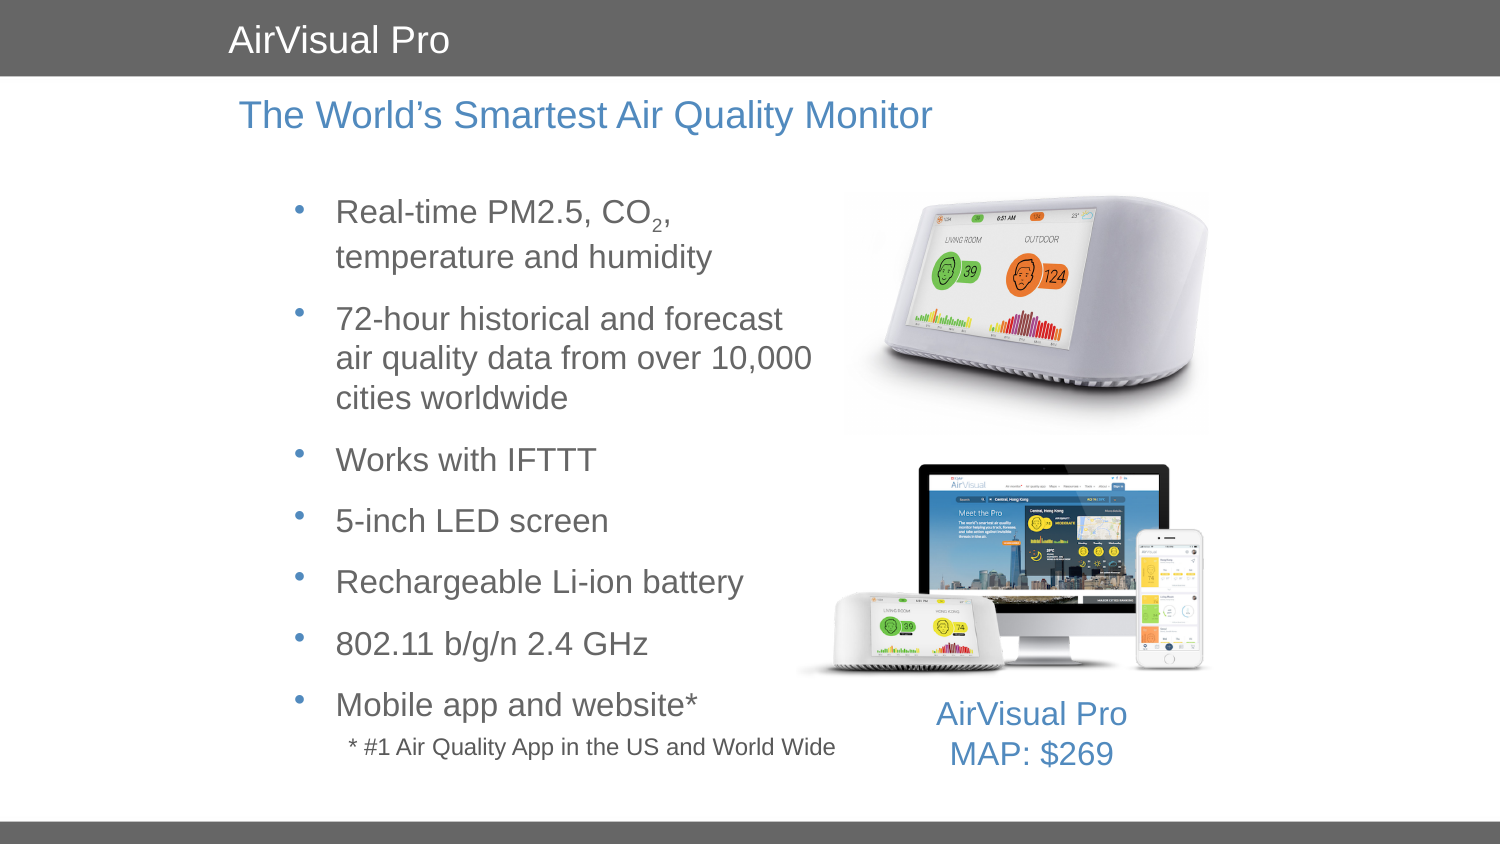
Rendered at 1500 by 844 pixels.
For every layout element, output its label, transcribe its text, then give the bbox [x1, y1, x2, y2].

text_box Real-time PM2.5, CO2, temperature and humidity 72-hour historical and forecast air quality data from over 10,000 cities worldwide Works with IFTTT 5-inch LED screen Rechargeable Li-ion battery 802.11 b/g/n 2.4 GHz Mobile app and website* [229, 185, 832, 670]
text_box The World’s Smartest Air Quality Monitor [228, 78, 1091, 119]
text_box AirVisual Pro MAP: $269 [811, 687, 1253, 727]
text_box * #1 Air Quality App in the US and World Wide [333, 724, 858, 768]
picture [0, 0, 1500, 844]
text_box AirVisual Pro [218, 10, 668, 60]
